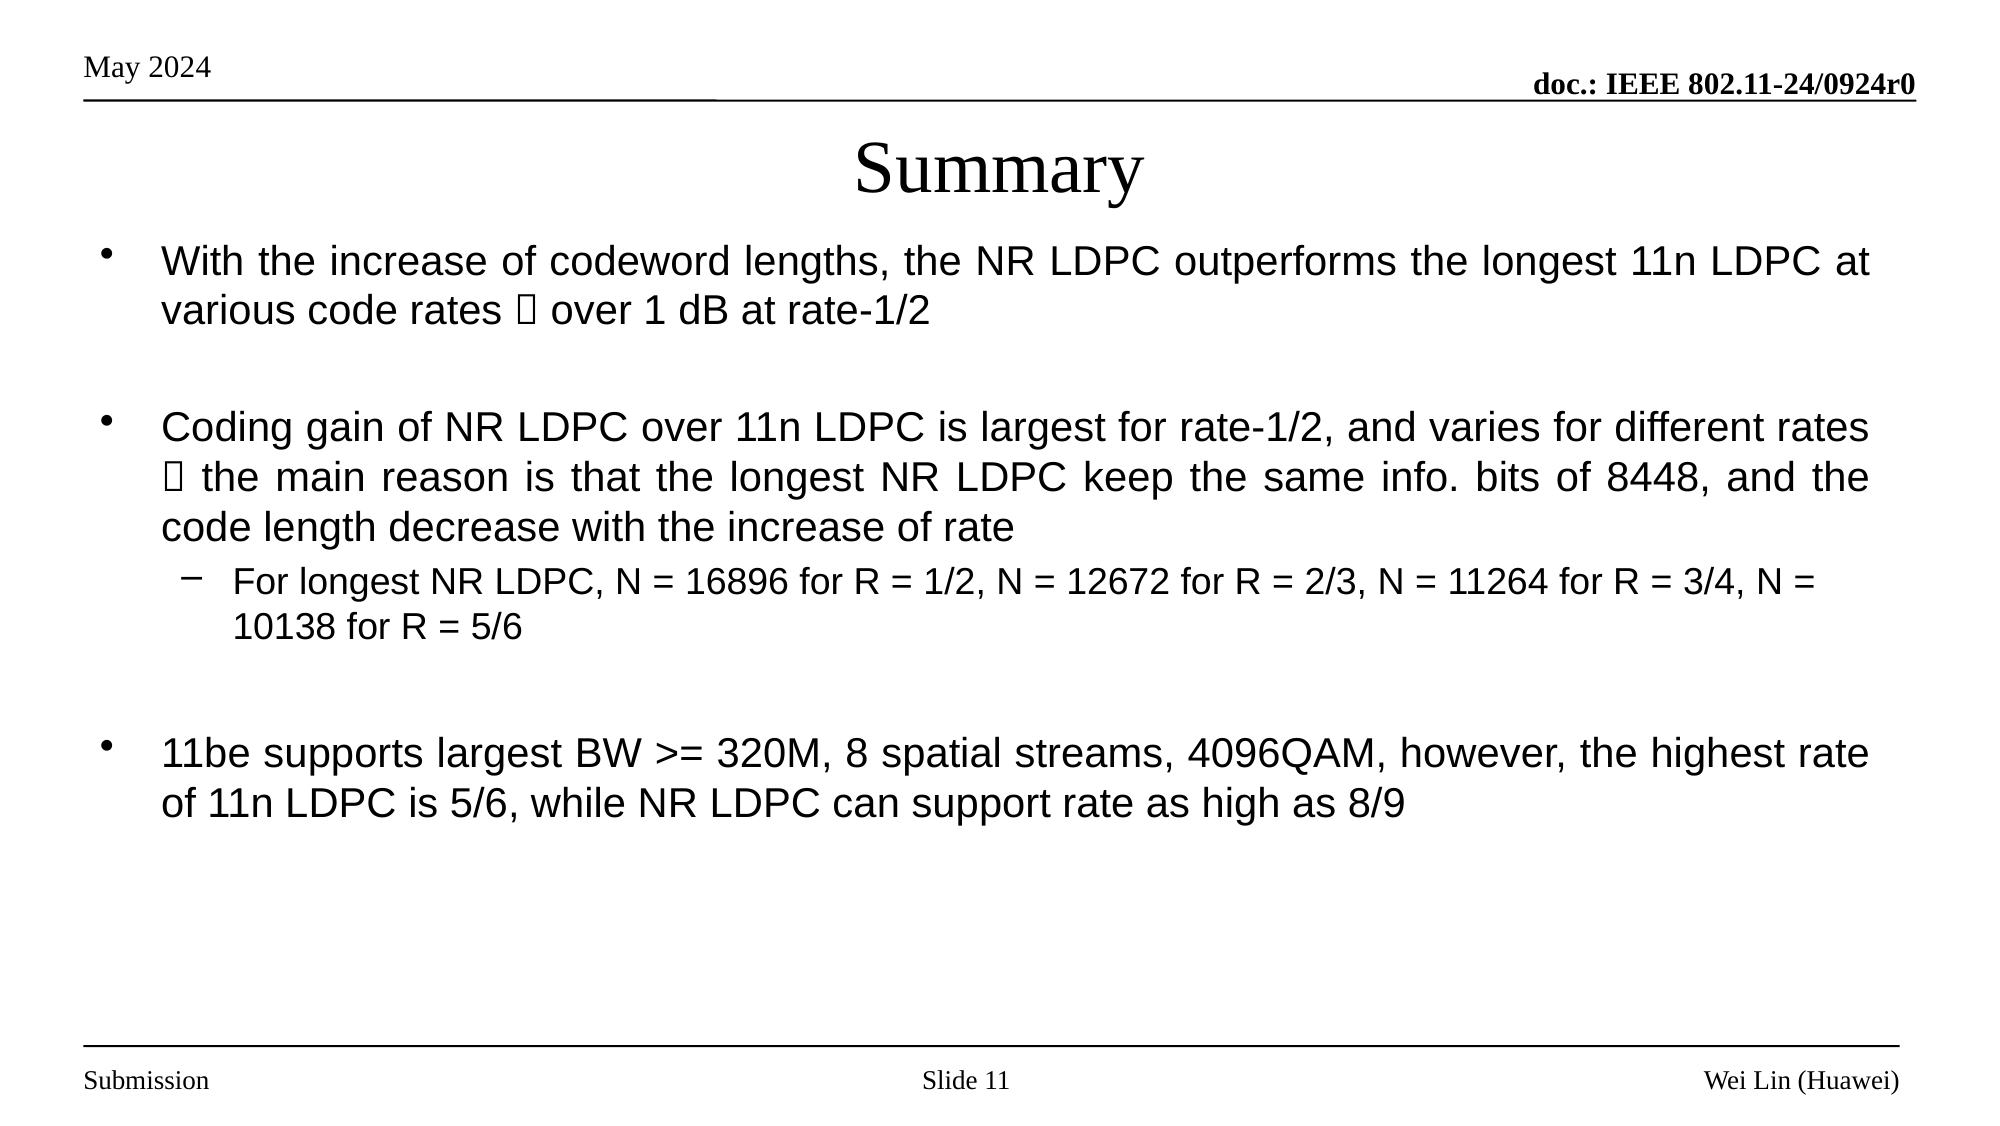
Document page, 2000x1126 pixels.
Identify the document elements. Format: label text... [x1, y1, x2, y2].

list With the increase of codeword lengths, the NR LDPC outperforms the longest 11n LDPC at various code rates  over 1 dB at rate-1/2 Coding gain of NR LDPC over 11n LDPC is largest for rate-1/2, and varies for different rates  the main reason is that the longest NR LDPC keep the same info. bits of 8448, and the code length decrease with the increase of rate For longest NR LDPC, N = 16896 for R = 1/2, N = 12672 for R = 2/3, N = 11264 for R = 3/4, N = 10138 for R = 5/6 11be supports largest BW >= 320M, 8 spatial streams, 4096QAM, however, the highest rate of 11n LDPC is 5/6, while NR LDPC can support rate as high as 8/9 [83, 225, 1888, 1026]
title Summary [49, 125, 1950, 201]
